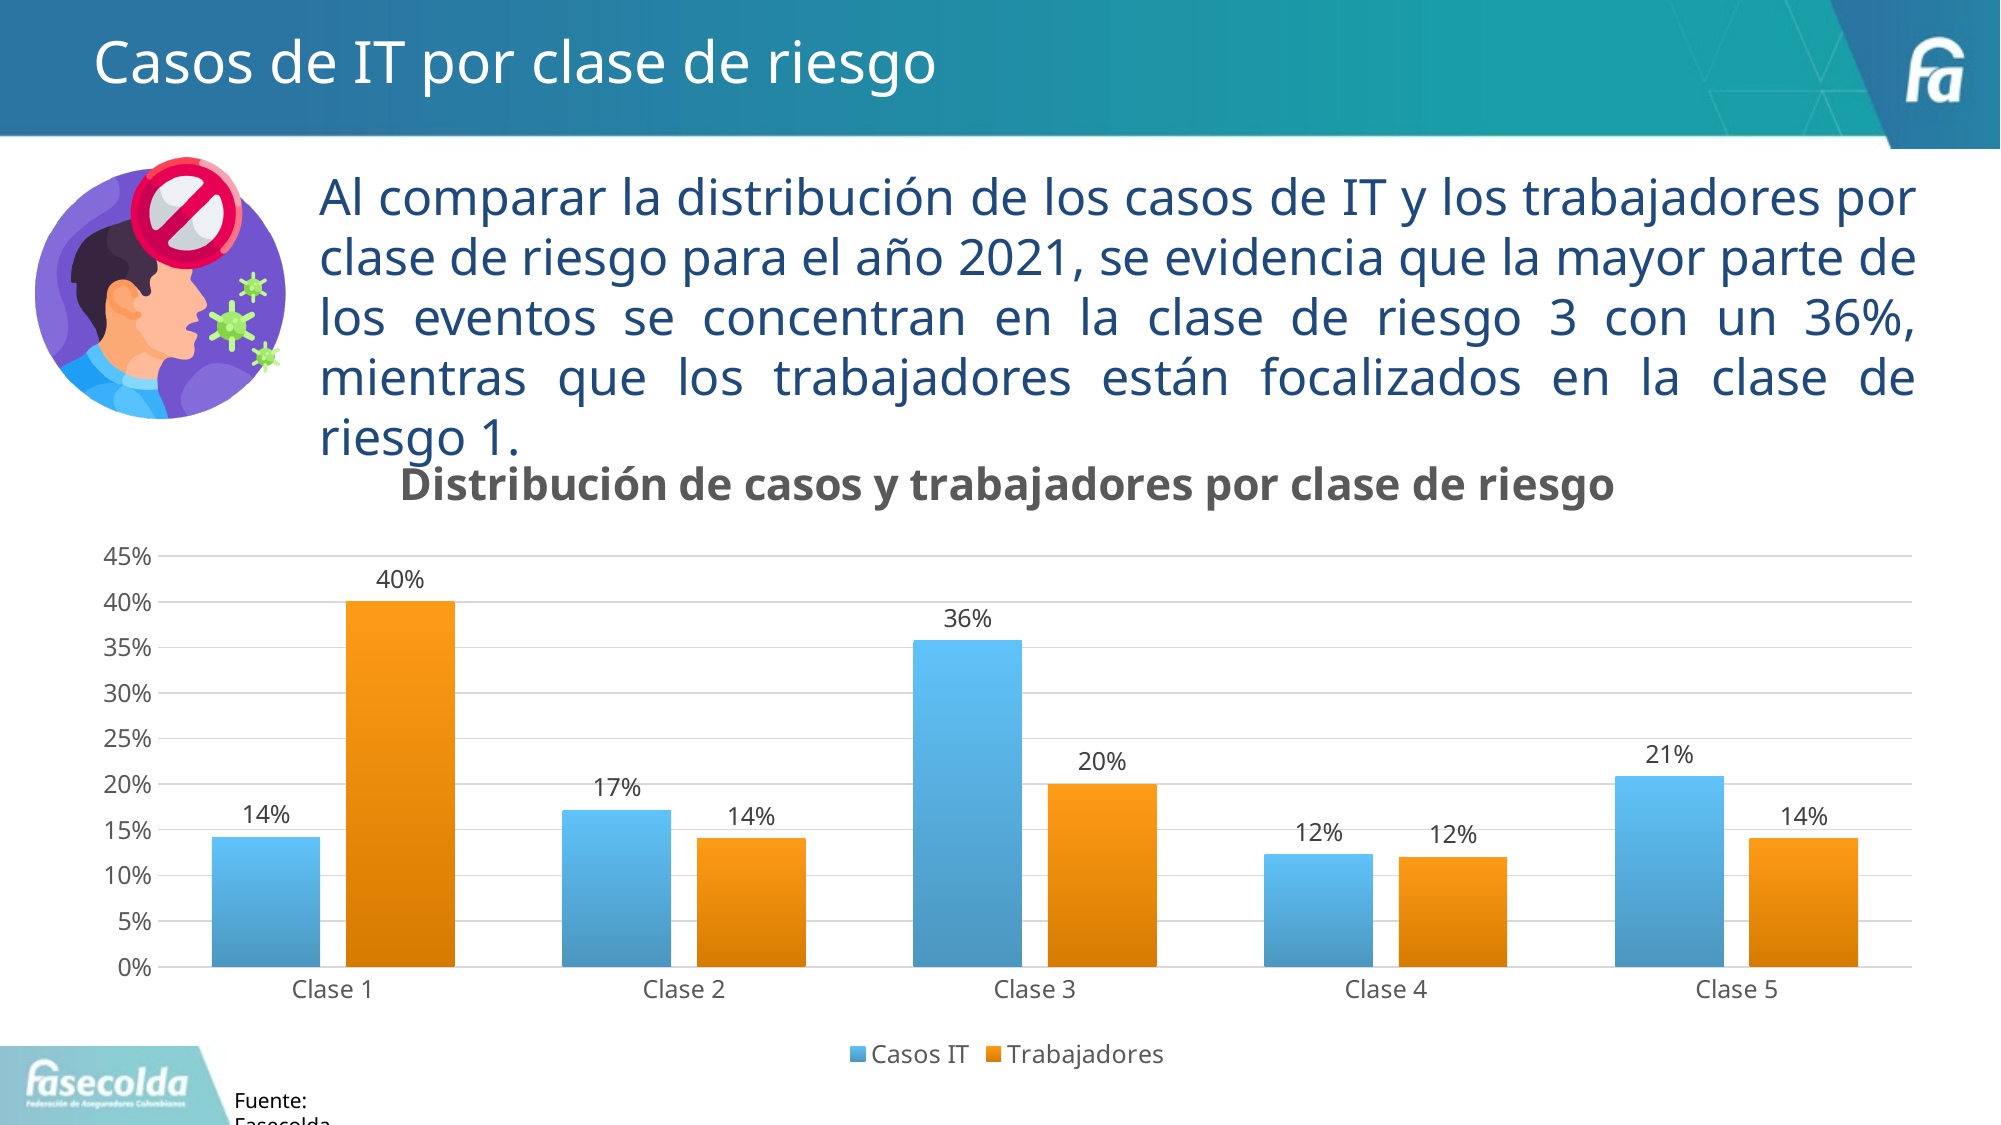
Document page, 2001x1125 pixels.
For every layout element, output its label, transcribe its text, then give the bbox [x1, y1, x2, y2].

text_box Al comparar la distribución de los casos de IT y los trabajadores por clase de riesgo para el año 2021, se evidencia que la mayor parte de los eventos se concentran en la clase de riesgo 3 con un 36%, mientras que los trabajadores están focalizados en la clase de riesgo 1. [304, 157, 1933, 415]
picture [0, 0, 2000, 149]
text_box Fuente: Fasecolda. [219, 1089, 418, 1125]
title Casos de IT por clase de riesgo [78, 0, 1792, 126]
picture [29, 157, 291, 419]
chart [65, 418, 1951, 1078]
picture [0, 1046, 244, 1125]
